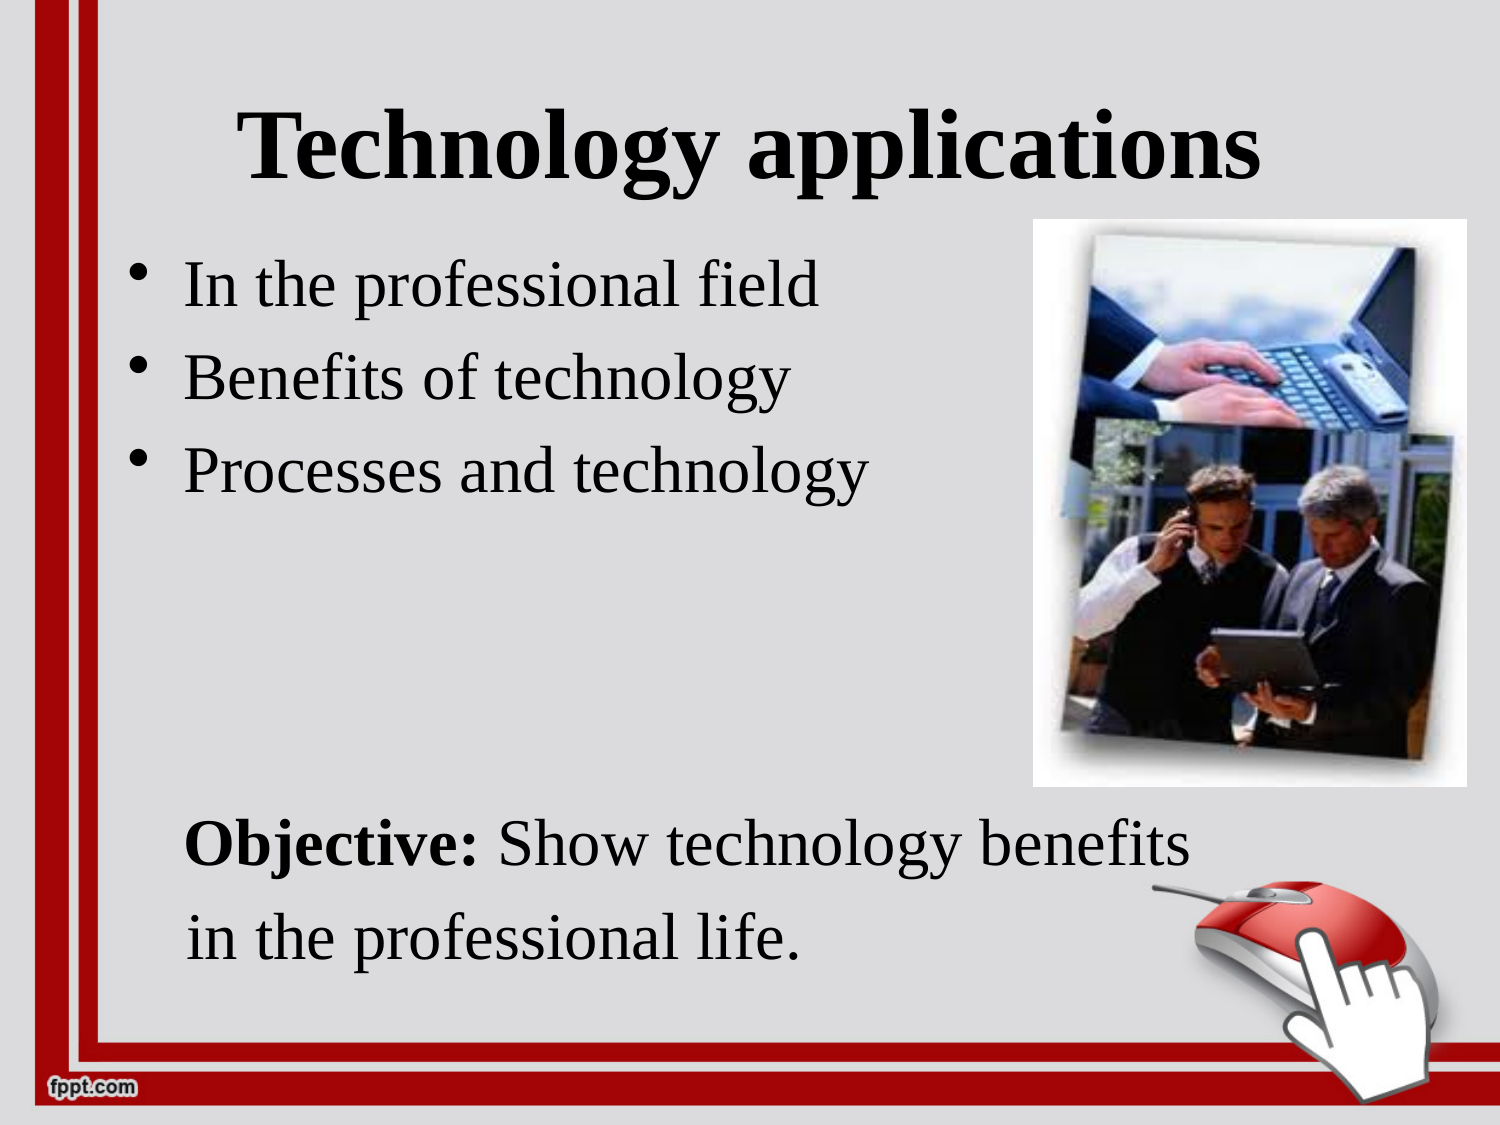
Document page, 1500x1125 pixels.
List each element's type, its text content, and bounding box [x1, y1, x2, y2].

list In the professional field Benefits of technology Processes and technology Objective: Show technology benefits in the professional life. [111, 231, 1389, 941]
picture [0, 0, 1500, 1125]
title Technology applications [74, 44, 1426, 233]
